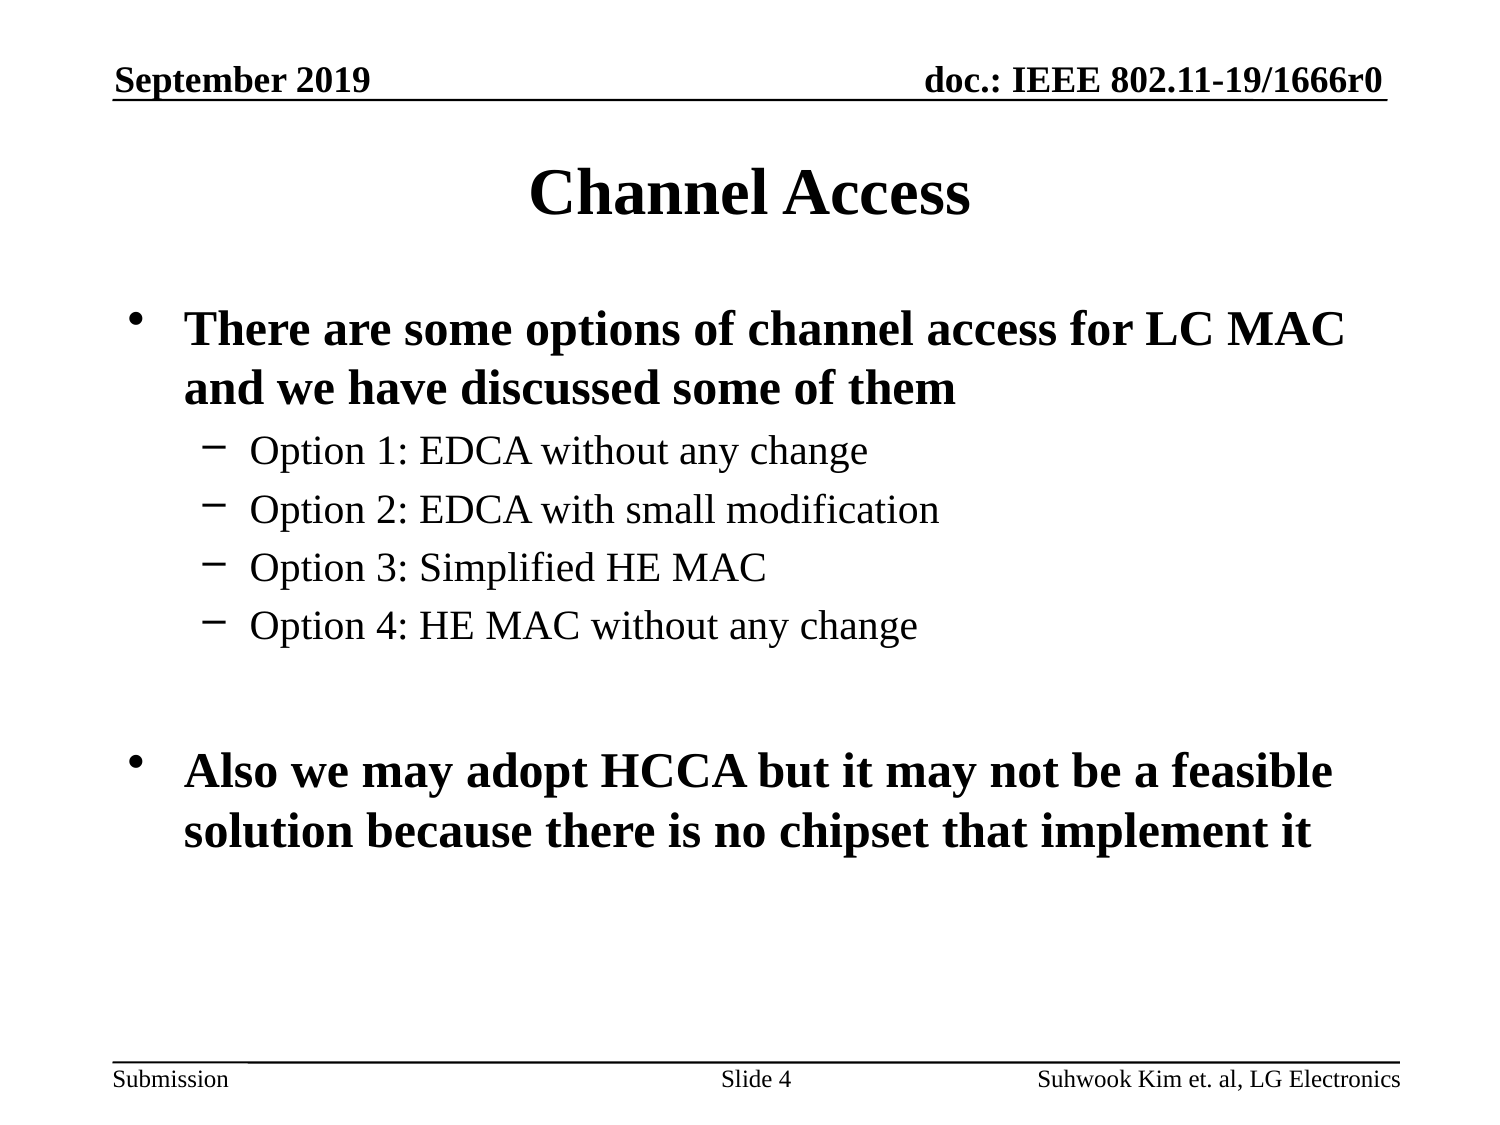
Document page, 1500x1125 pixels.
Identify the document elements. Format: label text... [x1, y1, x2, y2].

slide_number Slide 4 [712, 1061, 800, 1093]
title Channel Access [112, 112, 1388, 263]
list There are some options of channel access for LC MAC and we have discussed some of them Option 1: EDCA without any change Option 2: EDCA with small modification Option 3: Simplified HE MAC Option 4: HE MAC without any change Also we may adopt HCCA but it may not be a feasible solution because there is no chipset that implement it [112, 287, 1388, 1000]
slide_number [114, 54, 374, 101]
footer Suhwook Kim et. al, LG Electronics [1032, 1061, 1402, 1093]
